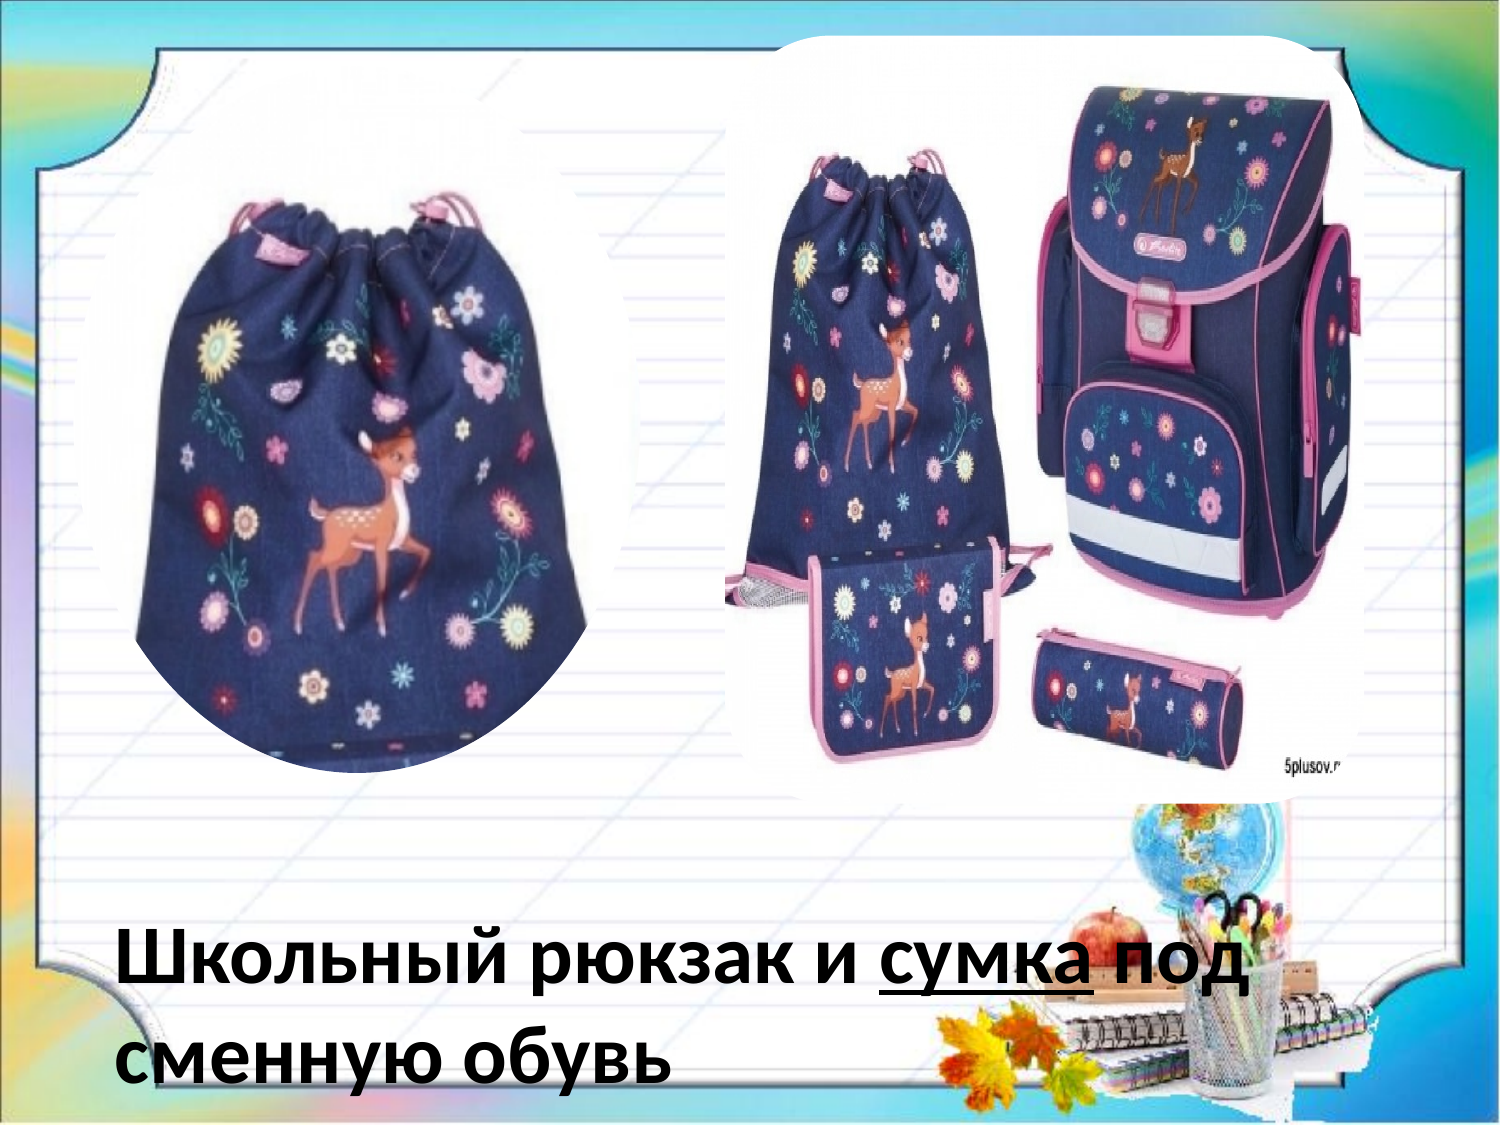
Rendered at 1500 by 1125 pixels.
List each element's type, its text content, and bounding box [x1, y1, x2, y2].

text_box Школьный рюкзак и сумка под сменную обувь [100, 893, 1388, 1108]
picture [0, 0, 1500, 1125]
